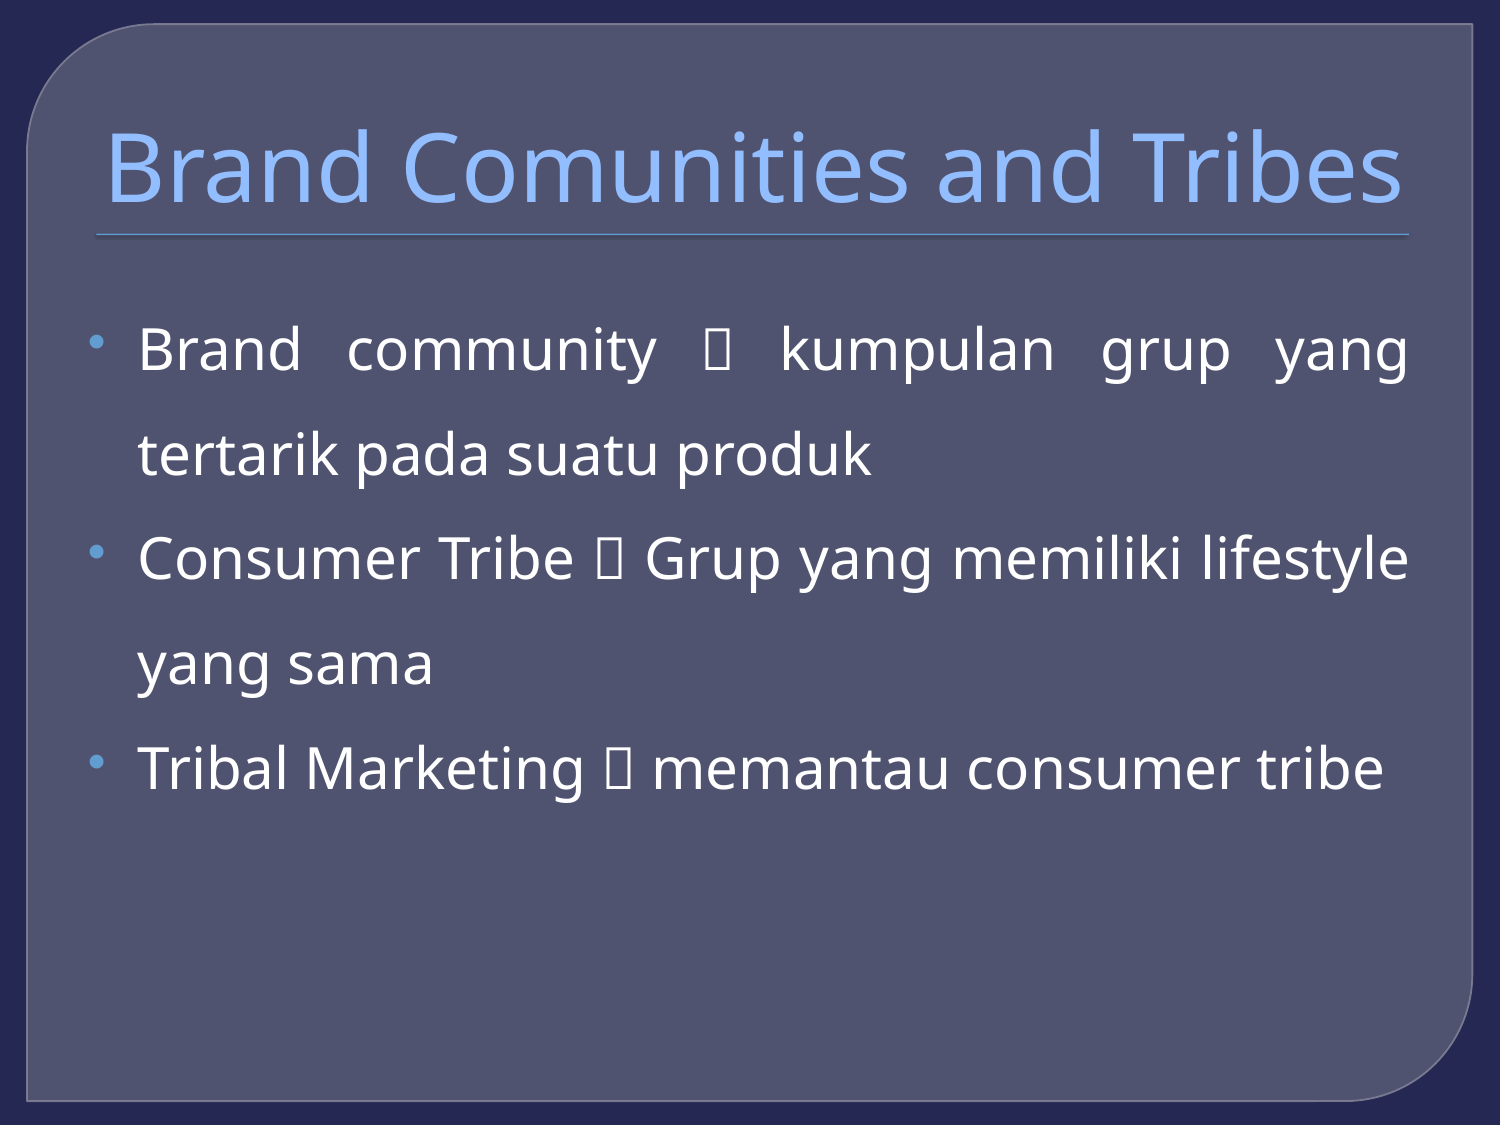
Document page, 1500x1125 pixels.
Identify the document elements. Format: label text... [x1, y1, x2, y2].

list Brand community  kumpulan grup yang tertarik pada suatu produk Consumer Tribe  Grup yang memiliki lifestyle yang sama Tribal Marketing  memantau consumer tribe [75, 270, 1425, 1013]
title Brand Comunities and Tribes [75, 41, 1425, 230]
